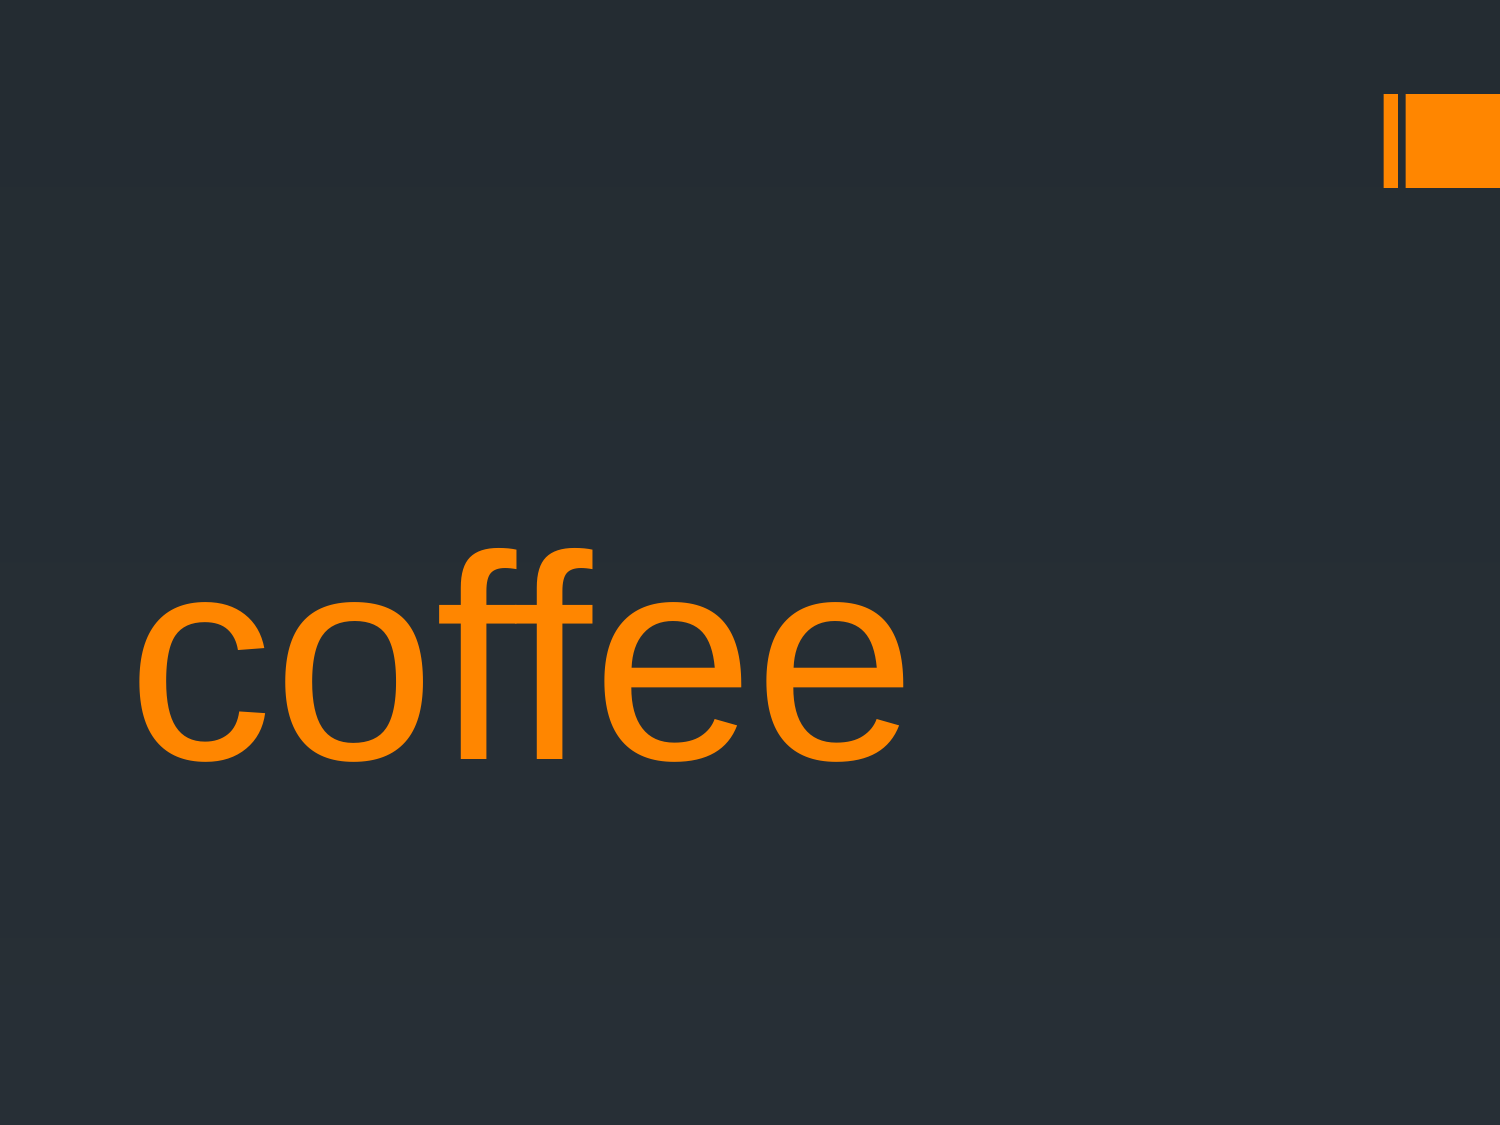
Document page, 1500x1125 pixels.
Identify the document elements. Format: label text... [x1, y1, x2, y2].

title coffee [112, 349, 1388, 825]
